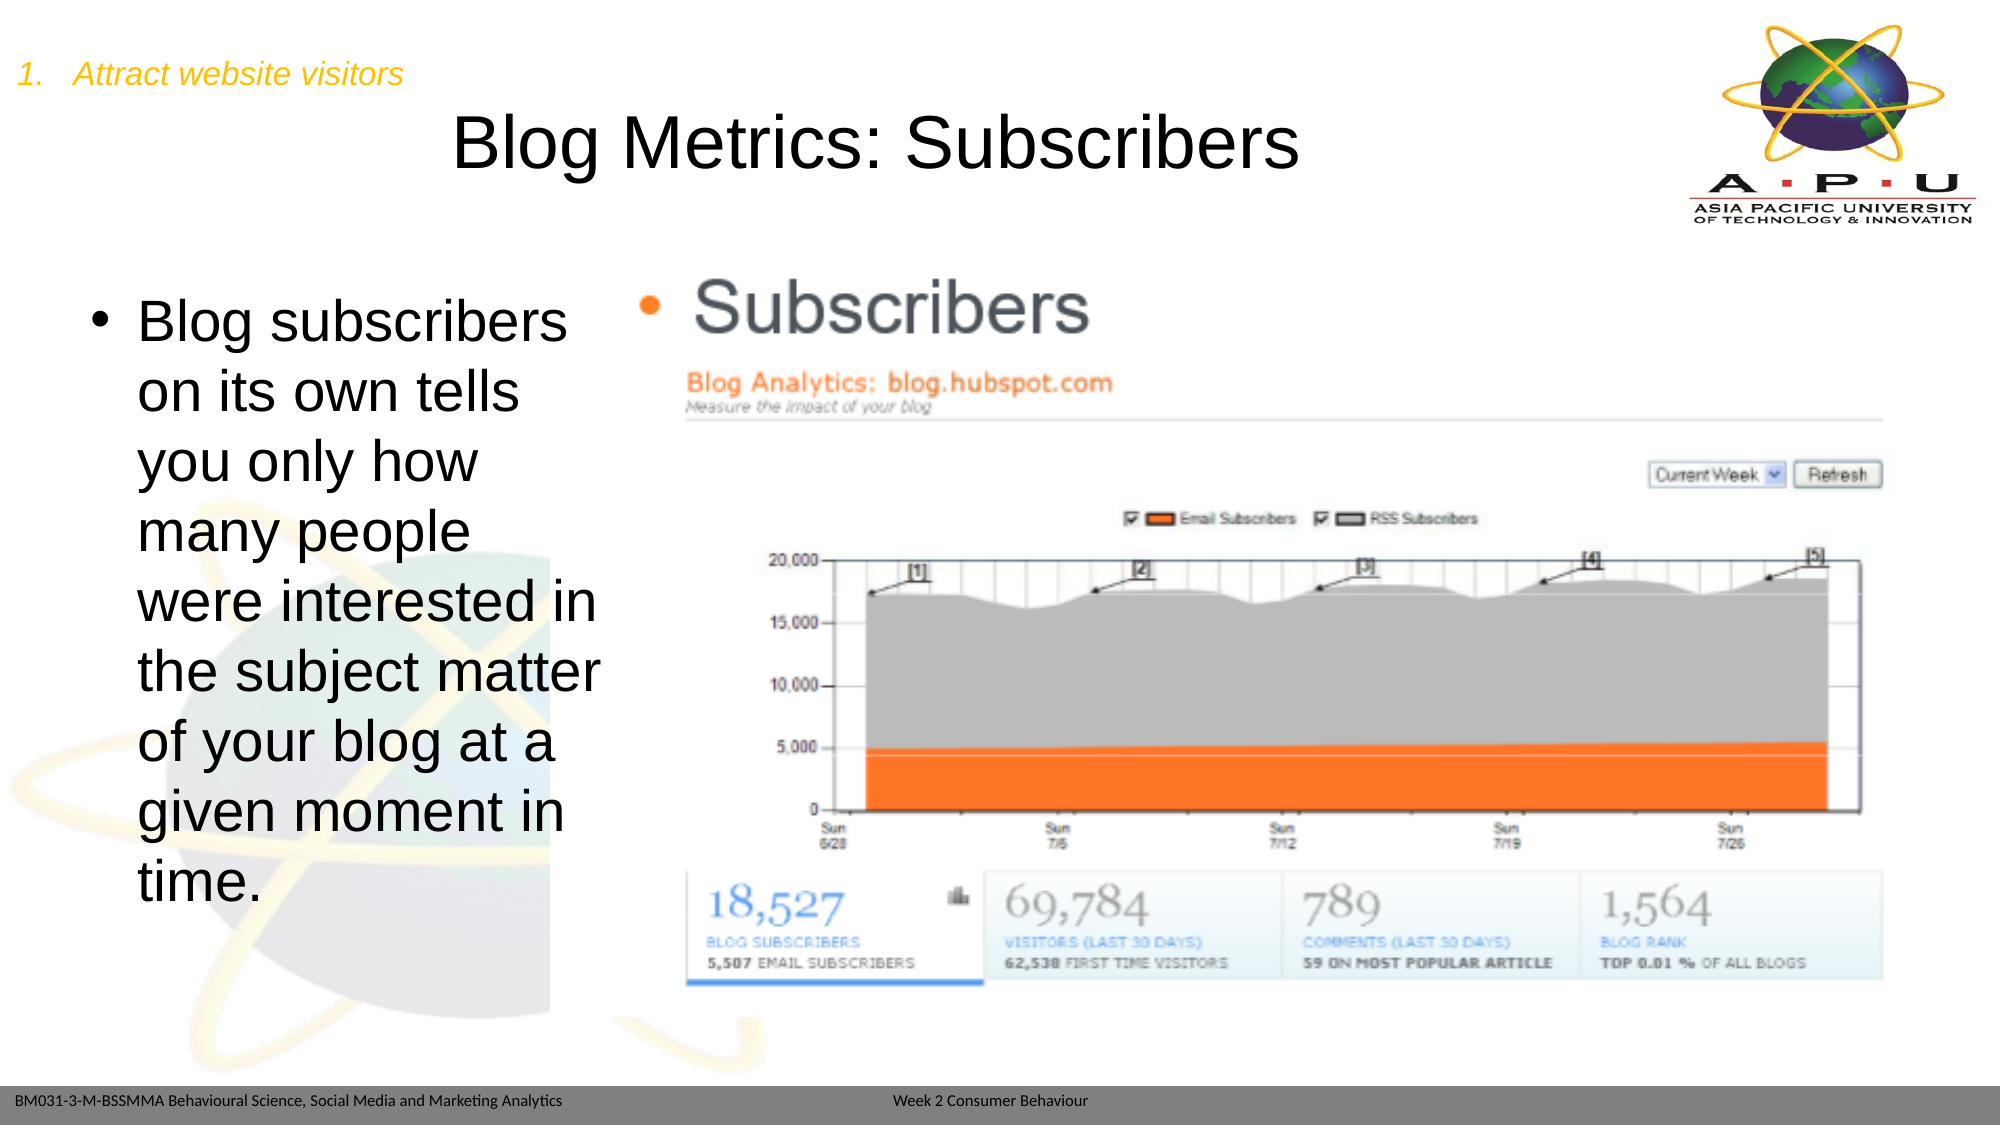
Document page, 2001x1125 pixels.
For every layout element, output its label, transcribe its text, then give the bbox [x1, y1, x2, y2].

picture [550, 0, 2000, 1017]
text_box Attract website visitors [2, 45, 430, 100]
text_box Blog subscribers on its own tells you only how many people were interested in the subject matter of your blog at a given moment in time. [76, 276, 545, 991]
title Blog Metrics: Subscribers [106, 45, 1647, 233]
